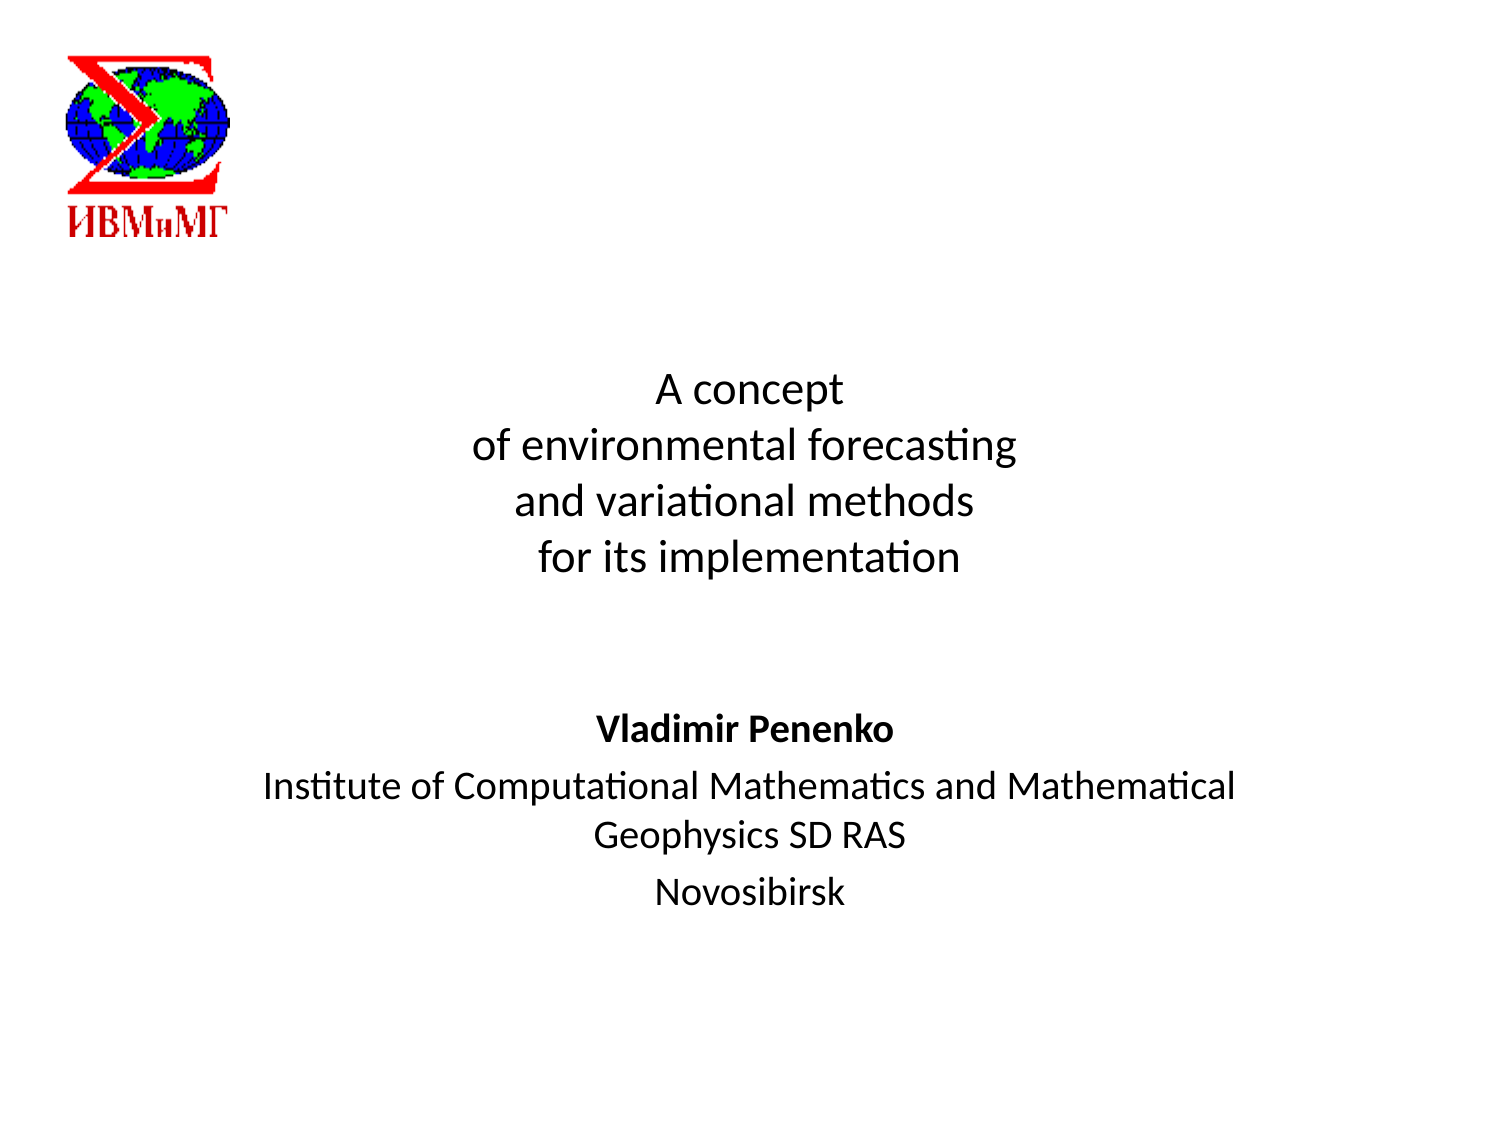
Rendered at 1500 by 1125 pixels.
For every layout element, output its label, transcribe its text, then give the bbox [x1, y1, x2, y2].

title A concept of environmental forecasting and variational methods for its implementation [112, 349, 1388, 591]
picture [64, 54, 230, 237]
subtitle Vladimir Penenko Institute of Computational Mathematics and Mathematical Geophysics SD RAS Novosibirsk [225, 637, 1275, 925]
